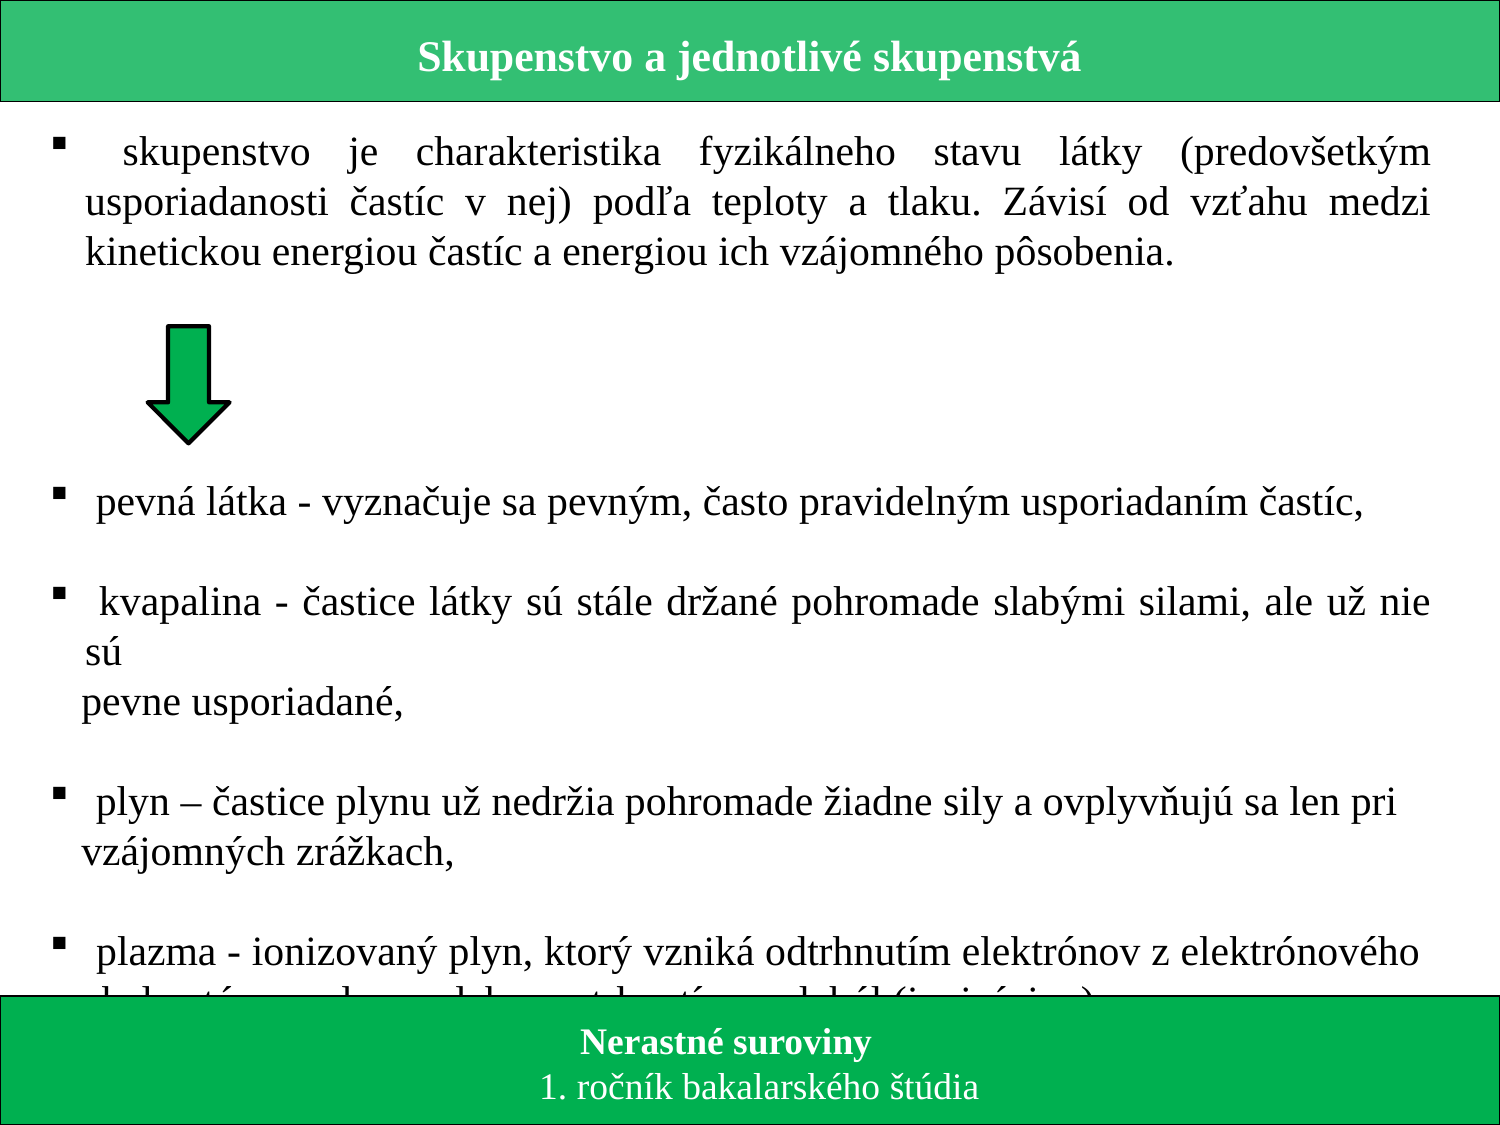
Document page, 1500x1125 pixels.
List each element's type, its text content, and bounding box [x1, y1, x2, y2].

text_box Nerastné suroviny 1. ročník bakalarského štúdia [0, 996, 1500, 1125]
text_box skupenstvo je charakteristika fyzikálneho stavu látky (predovšetkým usporiadanosti častíc v nej) podľa teploty a tlaku. Závisí od vzťahu medzi kinetickou energiou častíc a energiou ich vzájomného pôsobenia. pevná látka - vyznačuje sa pevným, často pravidelným usporiadaním častíc, kvapalina - častice látky sú stále držané pohromade slabými silami, ale už nie sú pevne usporiadané, plyn – častice plynu už nedržia pohromade žiadne sily a ovplyvňujú sa len pri vzájomných zrážkach, plazma - ionizovaný plyn, ktorý vzniká odtrhnutím elektrónov z elektrónového obalu atómov plynu, alebo roztrhnutím molekúl (ionizáciou). p [35, 66, 1447, 996]
text_box Skupenstvo a jednotlivé skupenstvá [0, 0, 1500, 102]
text_box [145, 324, 232, 446]
